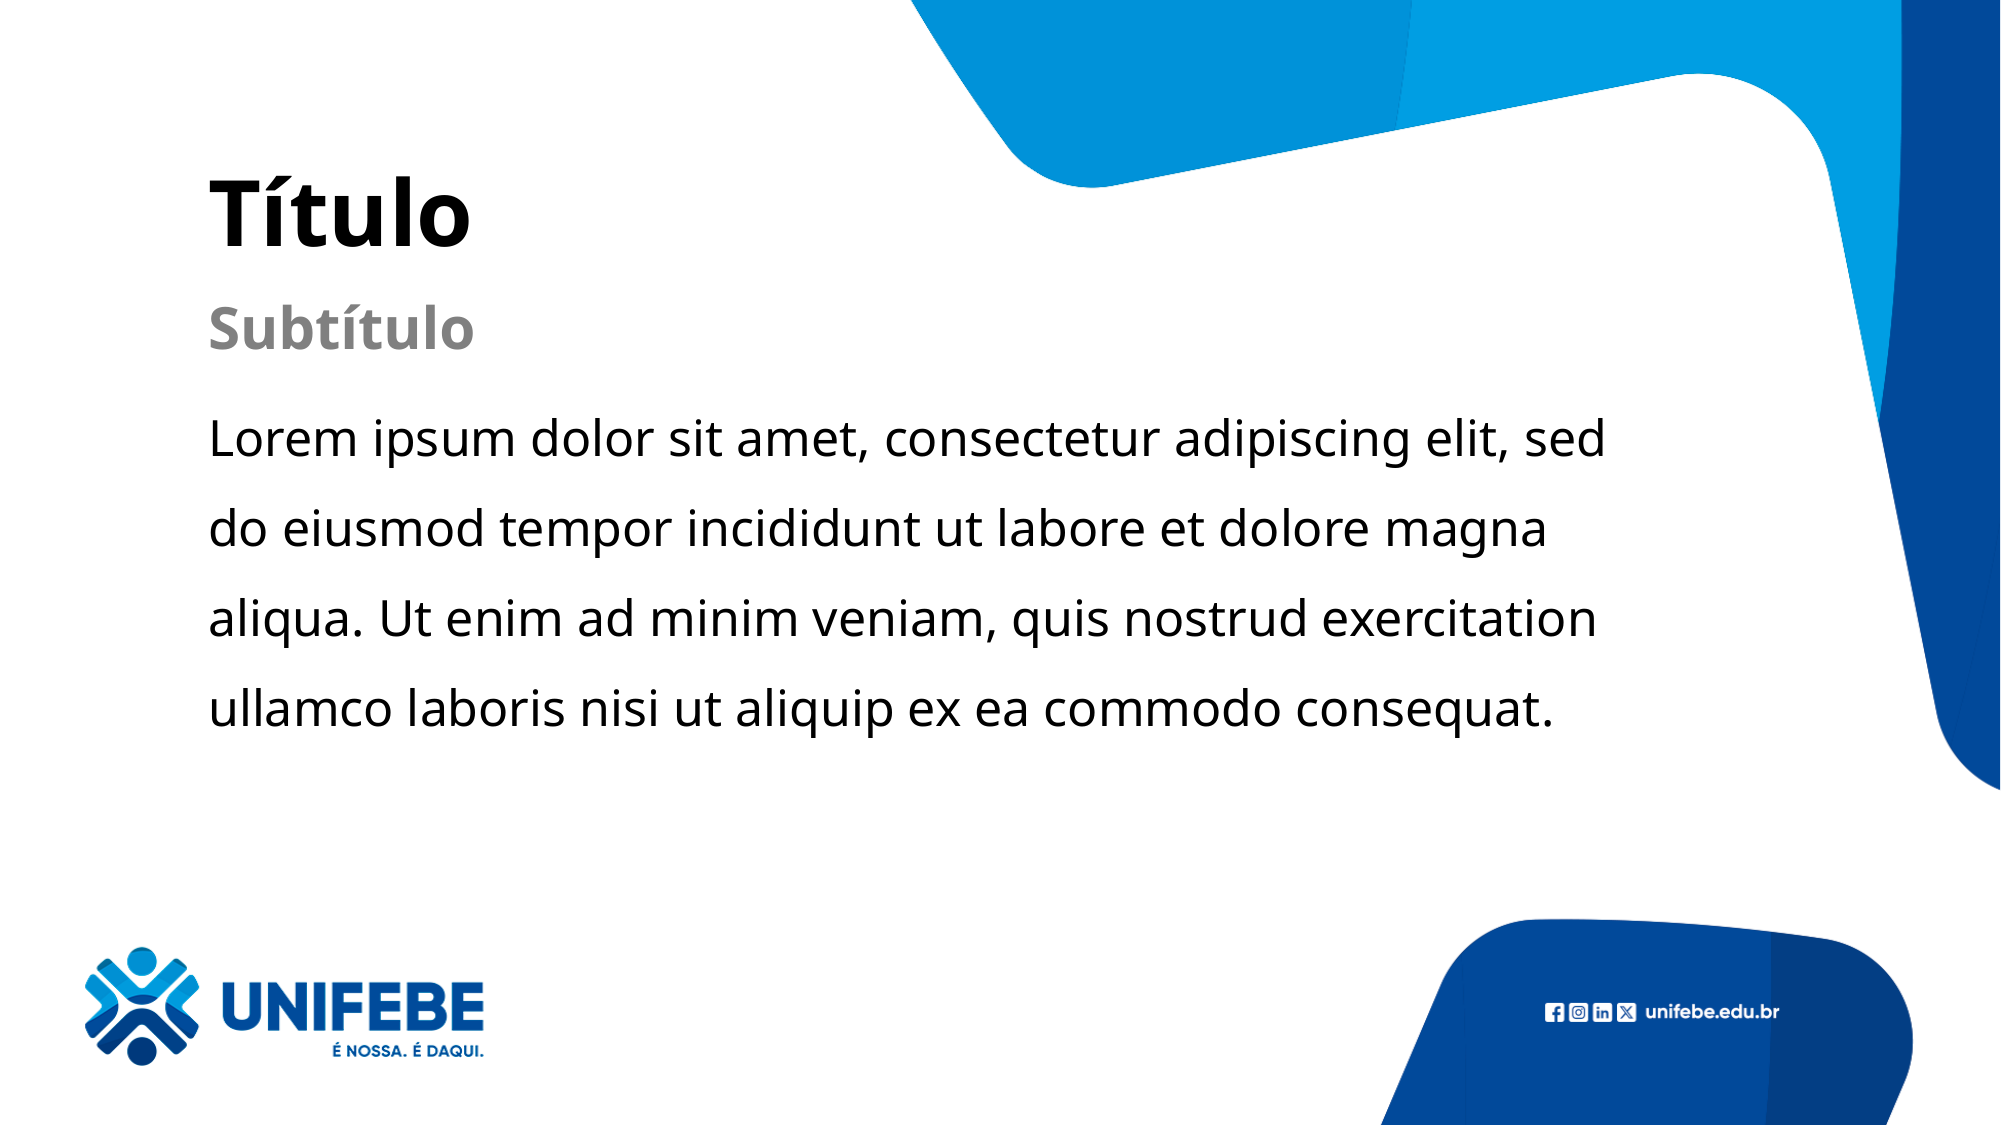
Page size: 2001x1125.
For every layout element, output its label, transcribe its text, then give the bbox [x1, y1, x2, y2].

text_box Lorem ipsum dolor sit amet, consectetur adipiscing elit, sed do eiusmod tempor incididunt ut labore et dolore magna aliqua. Ut enim ad minim veniam, quis nostrud exercitation ullamco laboris nisi ut aliquip ex ea commodo consequat. [193, 369, 1694, 733]
picture [0, 0, 2001, 1125]
text_box Subtítulo [193, 291, 1694, 369]
text_box Título [193, 159, 1694, 278]
